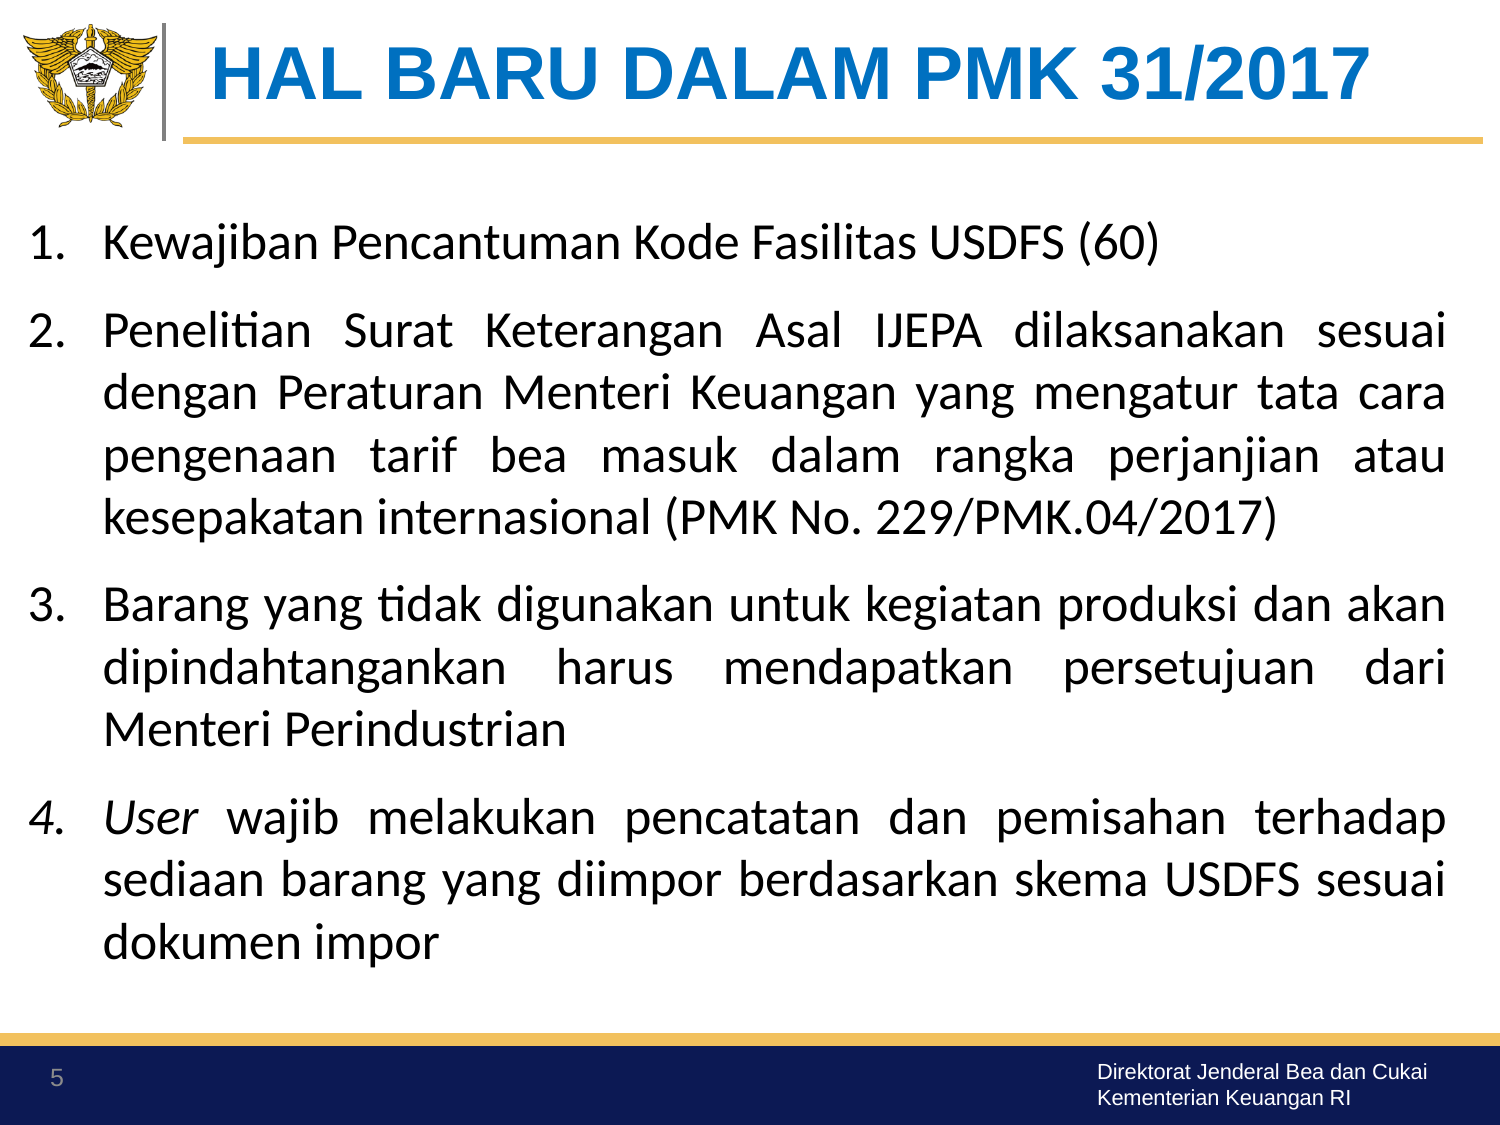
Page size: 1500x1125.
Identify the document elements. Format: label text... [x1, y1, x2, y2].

title HAL BARU DALAM PMK 31/2017 [174, 0, 1500, 139]
picture [183, 139, 1483, 144]
picture [19, 19, 163, 134]
picture [0, 1033, 1500, 1125]
list Kewajiban Pencantuman Kode Fasilitas USDFS (60) Penelitian Surat Keterangan Asal IJEPA dilaksanakan sesuai dengan Peraturan Menteri Keuangan yang mengatur tata cara pengenaan tarif bea masuk dalam rangka perjanjian atau kesepakatan internasional (PMK No. 229/PMK.04/2017) Barang yang tidak digunakan untuk kegiatan produksi dan akan dipindahtangankan harus mendapatkan persetujuan dari Menteri Perindustrian User wajib melakukan pencatatan dan pemisahan terhadap sediaan barang yang diimpor berdasarkan skema USDFS sesuai dokumen impor [12, 200, 1463, 950]
